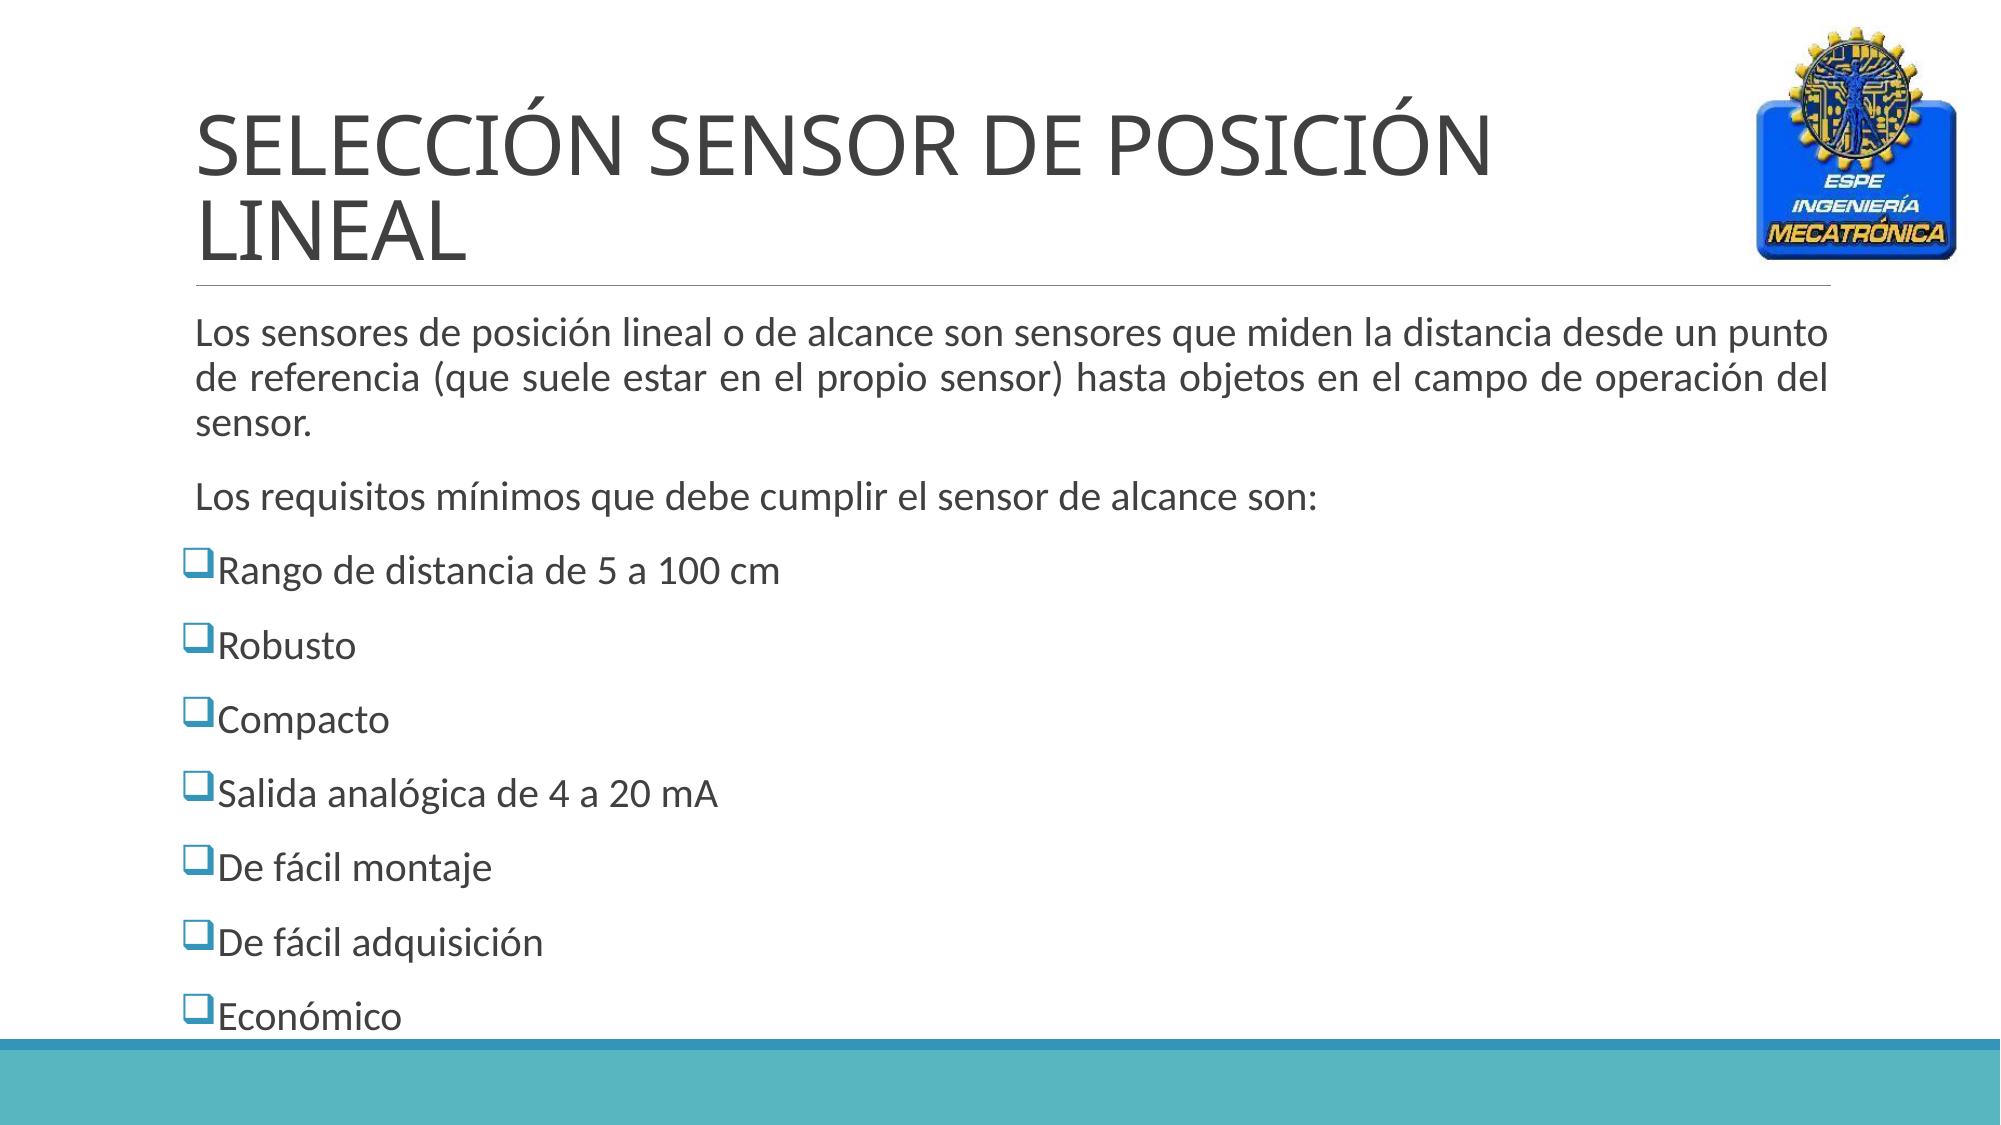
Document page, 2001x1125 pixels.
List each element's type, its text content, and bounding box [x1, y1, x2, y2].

title SELECCIÓN SENSOR DE POSICIÓN LINEAL [180, 47, 1830, 285]
picture [1749, 25, 1964, 272]
list Los sensores de posición lineal o de alcance son sensores que miden la distancia desde un punto de referencia (que suele estar en el propio sensor) hasta objetos en el campo de operación del sensor. Los requisitos mínimos que debe cumplir el sensor de alcance son: Rango de distancia de 5 a 100 cm Robusto Compacto Salida analógica de 4 a 20 mA De fácil montaje De fácil adquisición Económico [180, 302, 1830, 1055]
